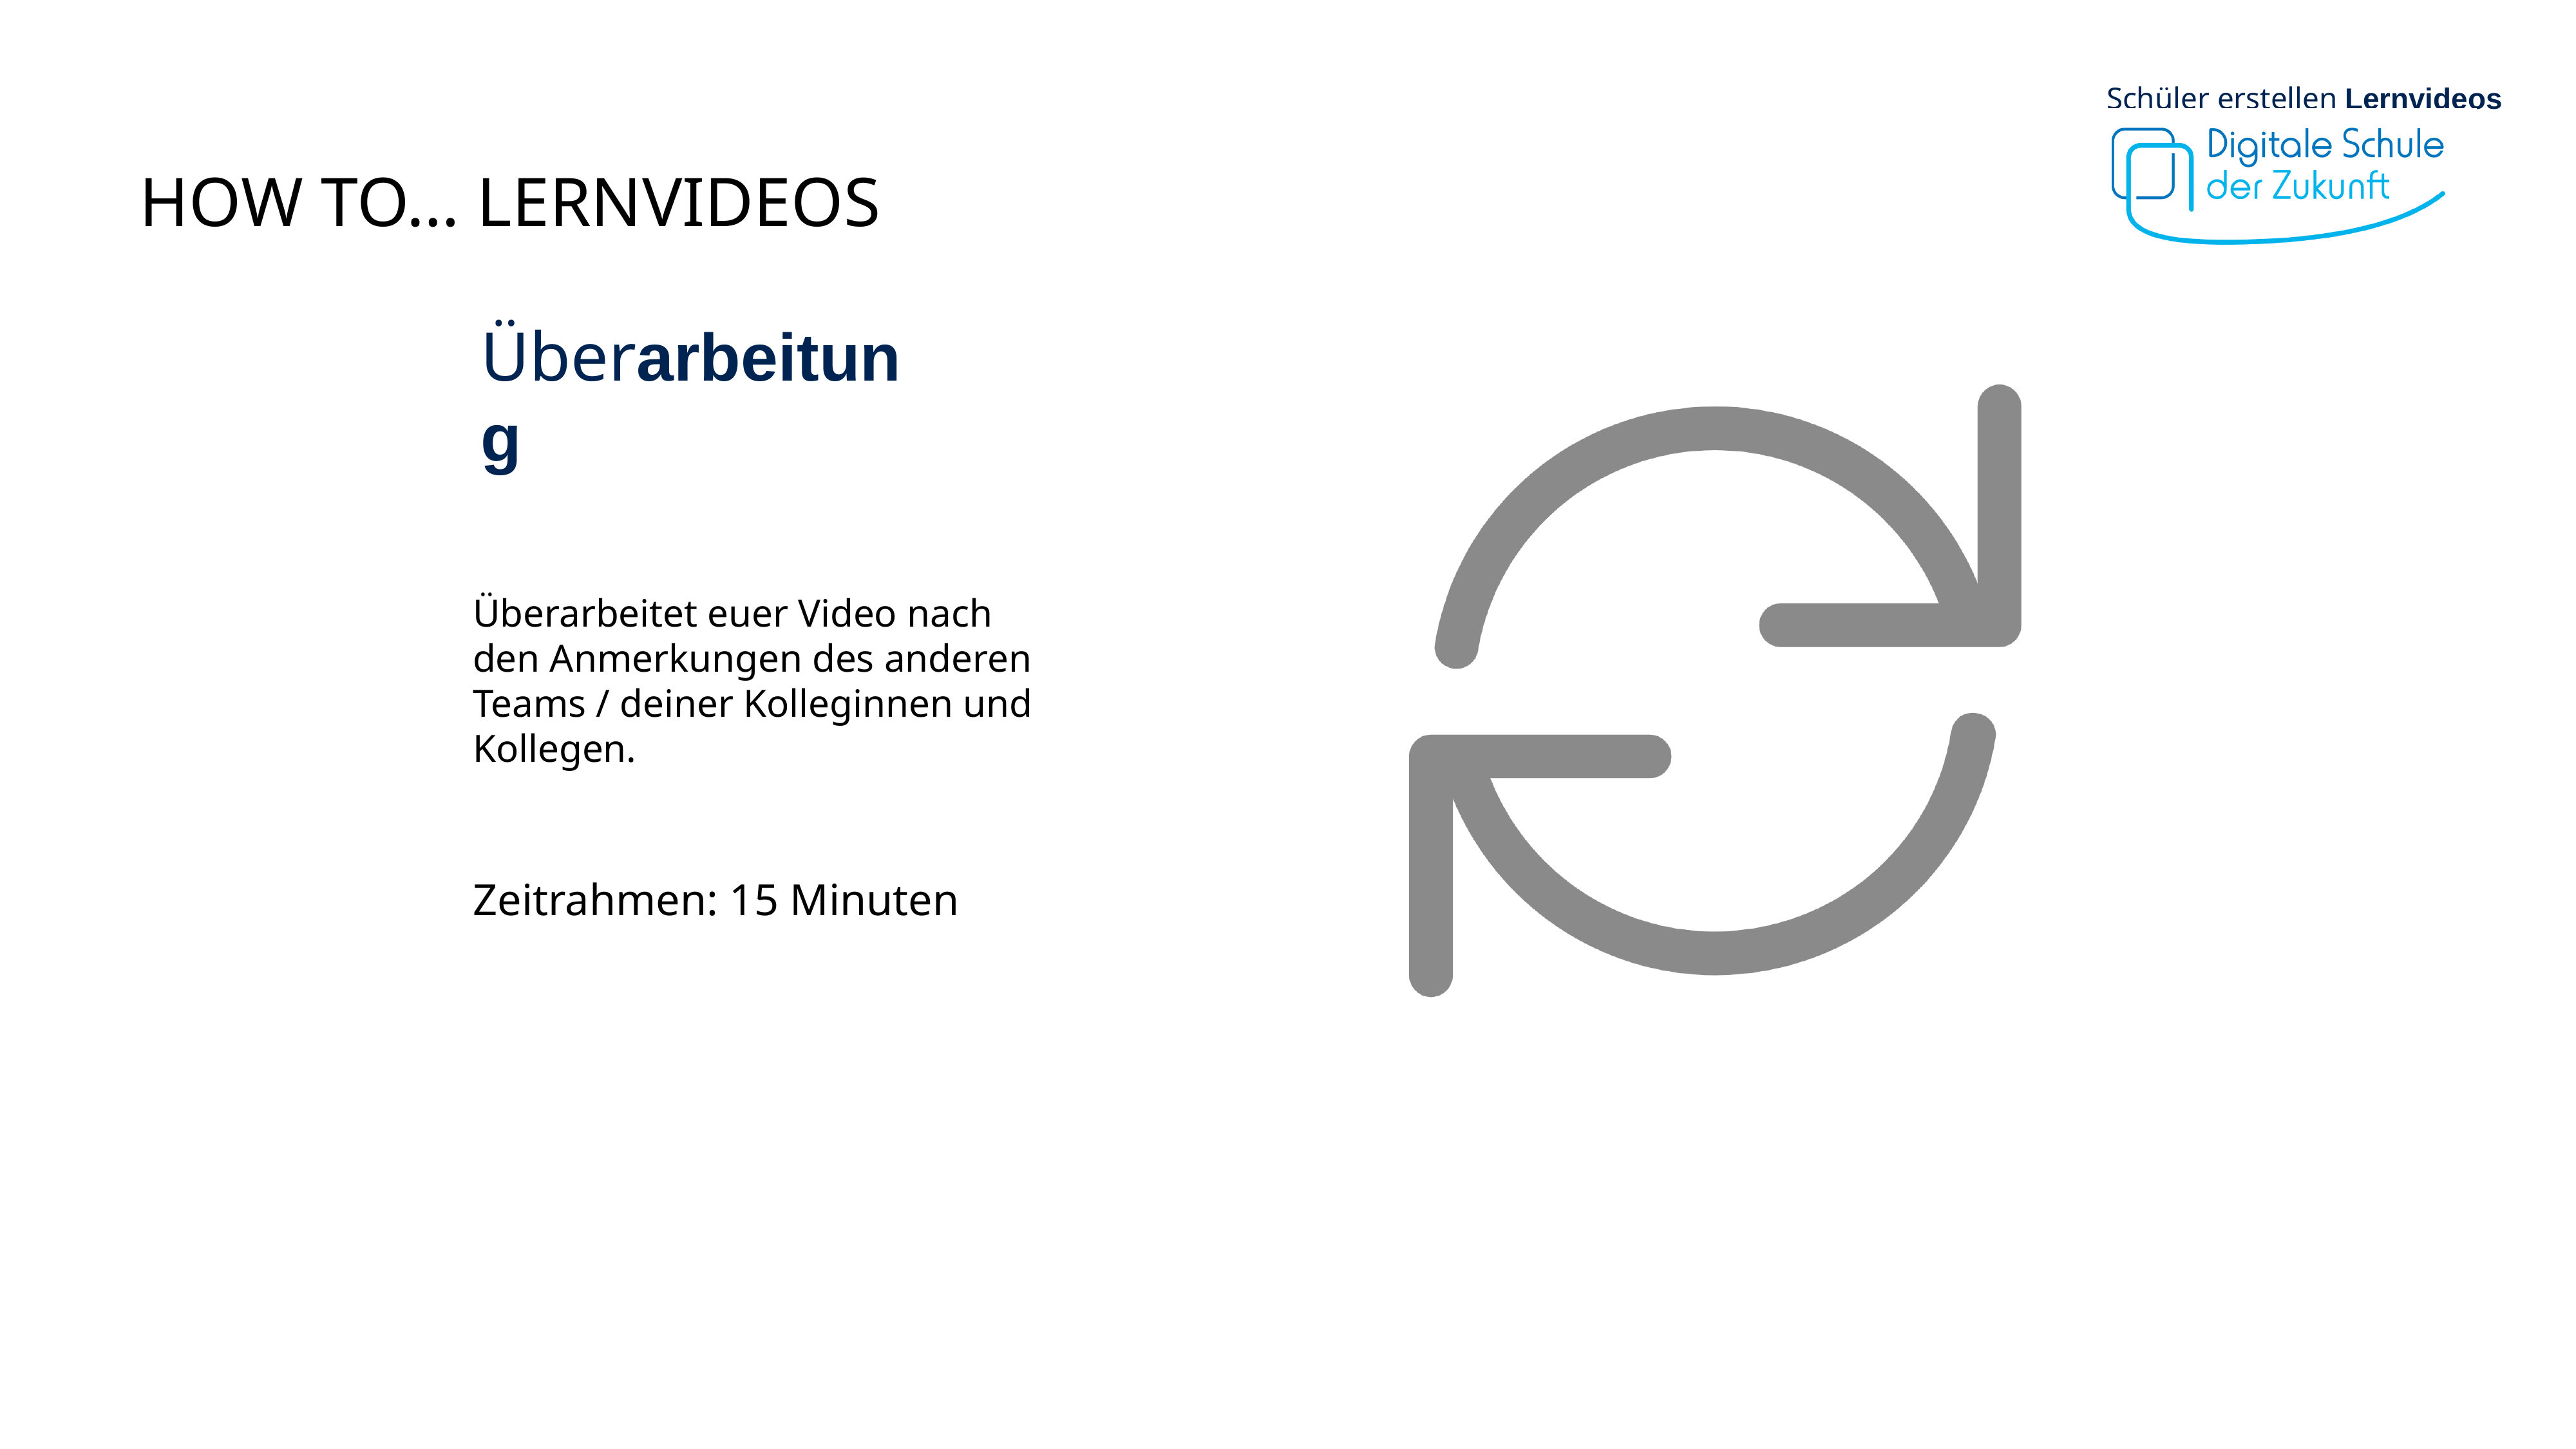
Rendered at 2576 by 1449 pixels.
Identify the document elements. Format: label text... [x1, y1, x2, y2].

picture [2091, 108, 2477, 247]
picture [1330, 349, 2064, 1030]
text_box How to… Lernvideos [131, 151, 906, 248]
list Überarbeitung [473, 346, 945, 443]
list Überarbeitet euer Video nach den Anmerkungen des anderen Teams / deiner Kolleginnen und Kollegen. Zeitrahmen: 15 Minuten [465, 603, 1075, 910]
